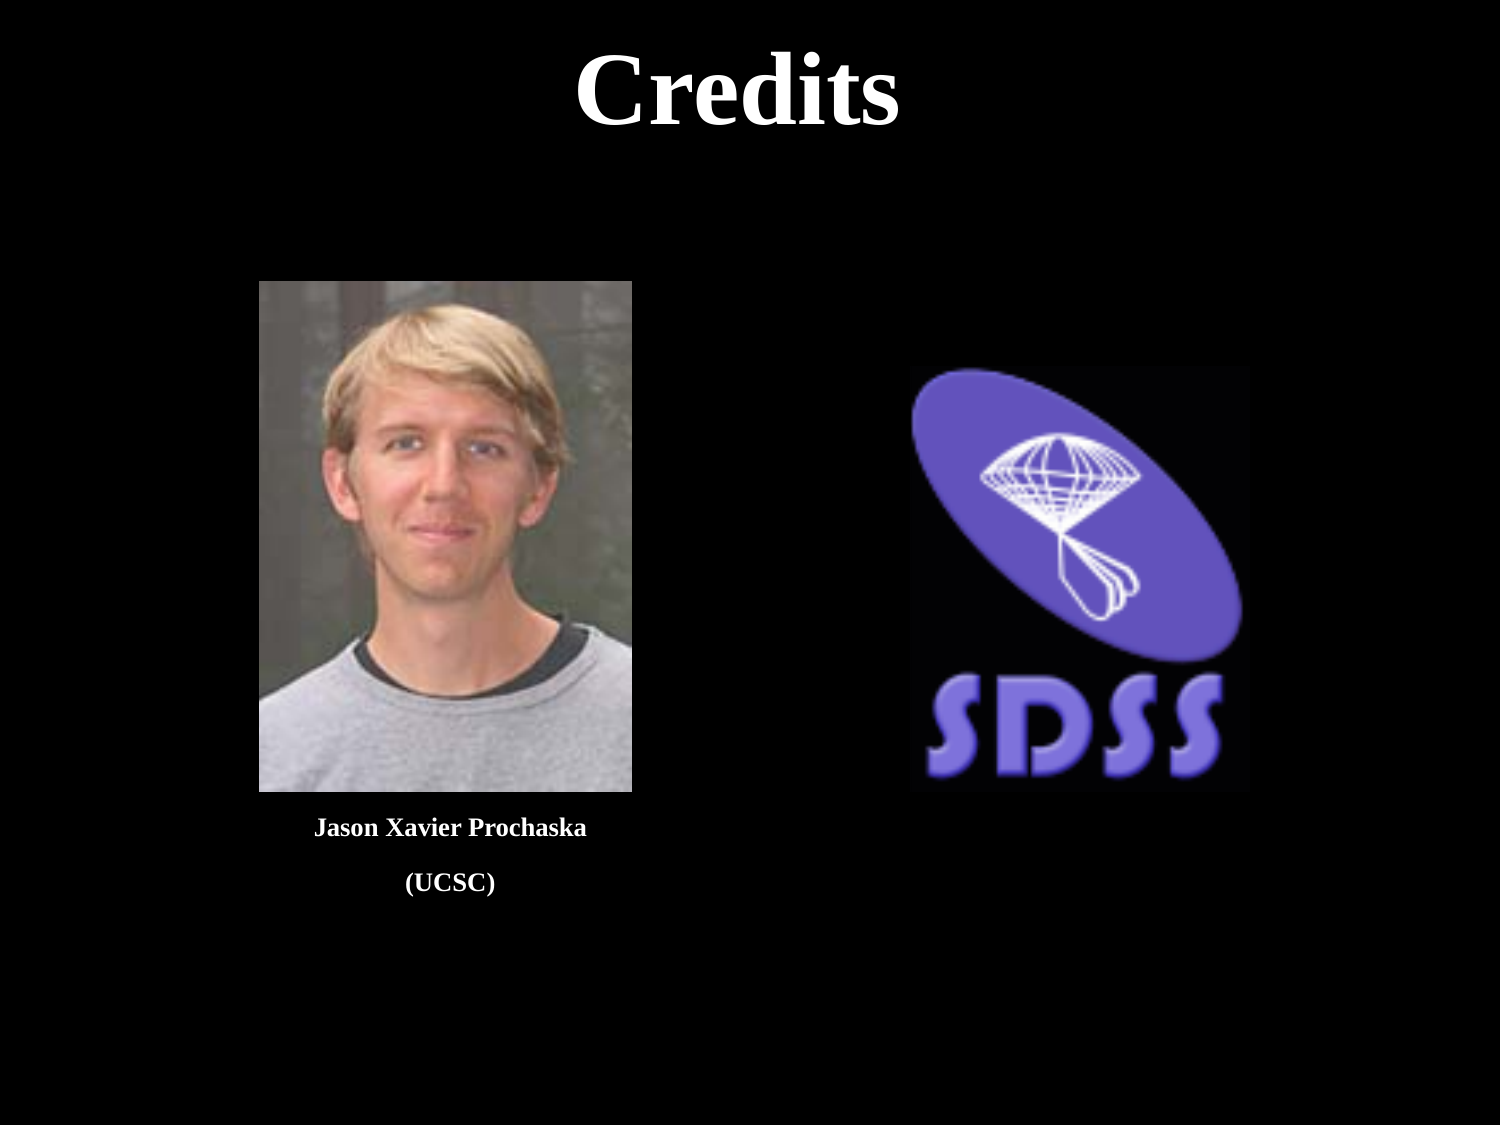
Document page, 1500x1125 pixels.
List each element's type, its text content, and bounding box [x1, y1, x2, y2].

picture [259, 281, 632, 792]
text_box Jason Xavier Prochaska (UCSC) [216, 793, 685, 926]
title Credits [99, 0, 1376, 177]
picture [910, 366, 1251, 792]
